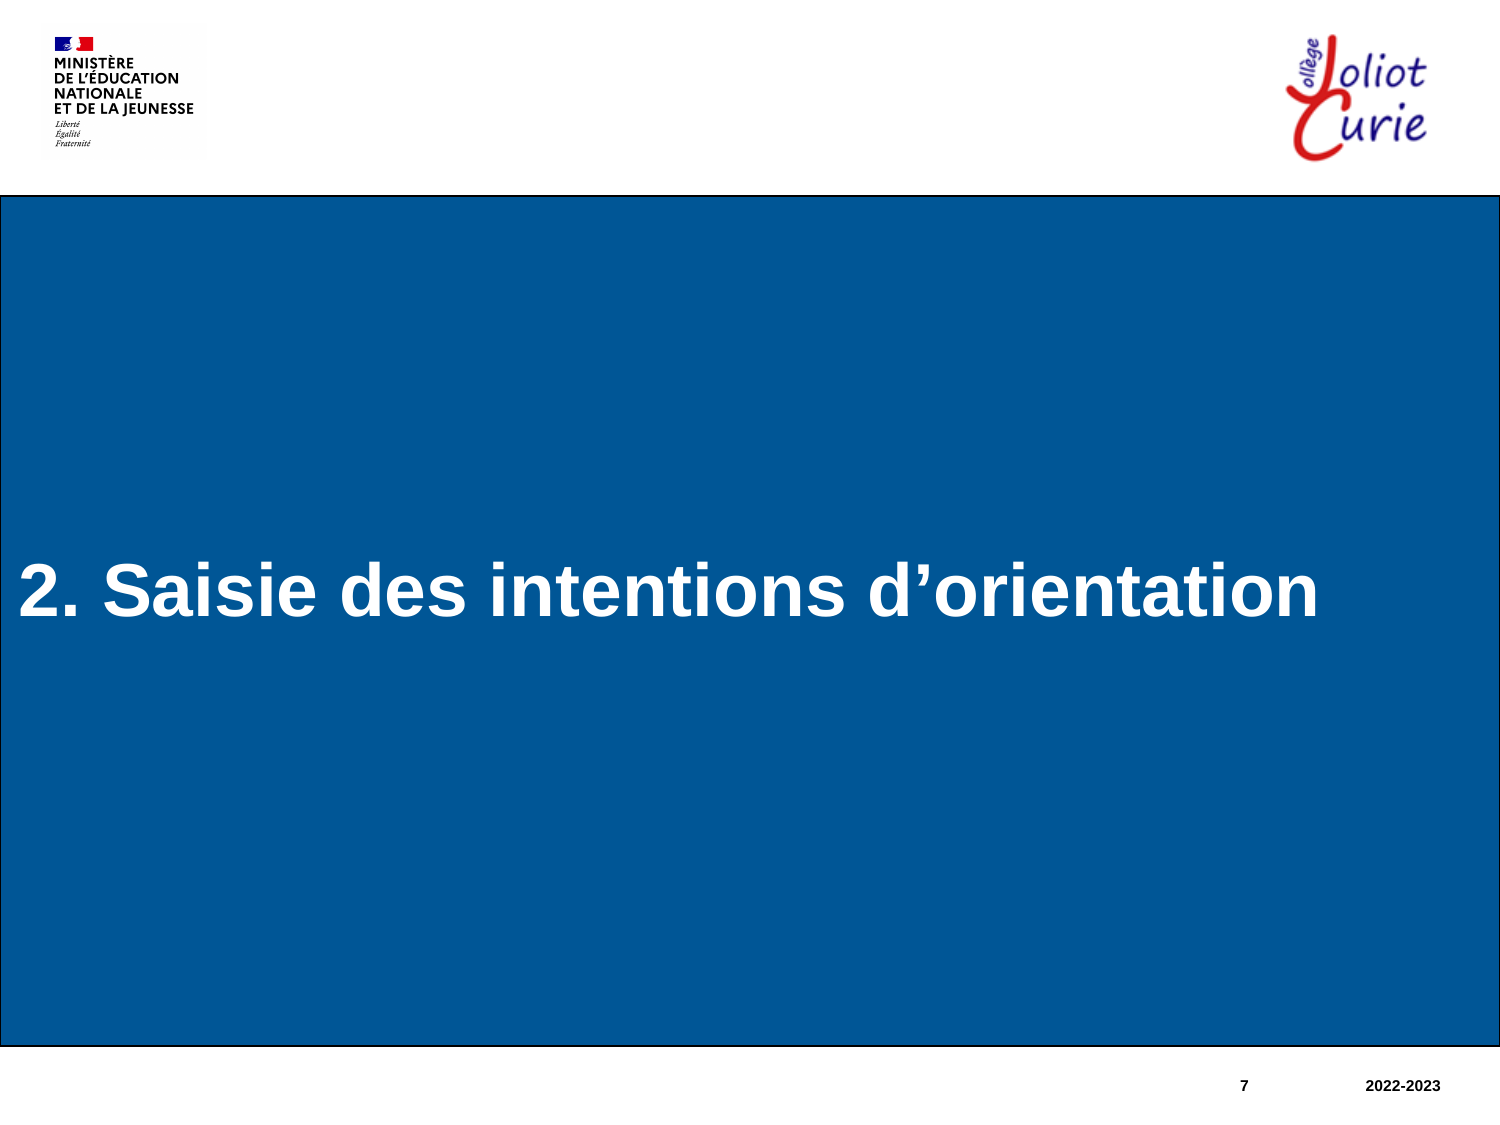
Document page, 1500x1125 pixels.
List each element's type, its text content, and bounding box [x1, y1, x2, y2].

title 2. Saisie des intentions d’orientation [0, 195, 1500, 1047]
picture [1278, 30, 1442, 164]
slide_number 7 [1027, 1047, 1249, 1125]
slide_number 2022-2023 [1249, 1047, 1441, 1125]
picture [41, 23, 207, 160]
